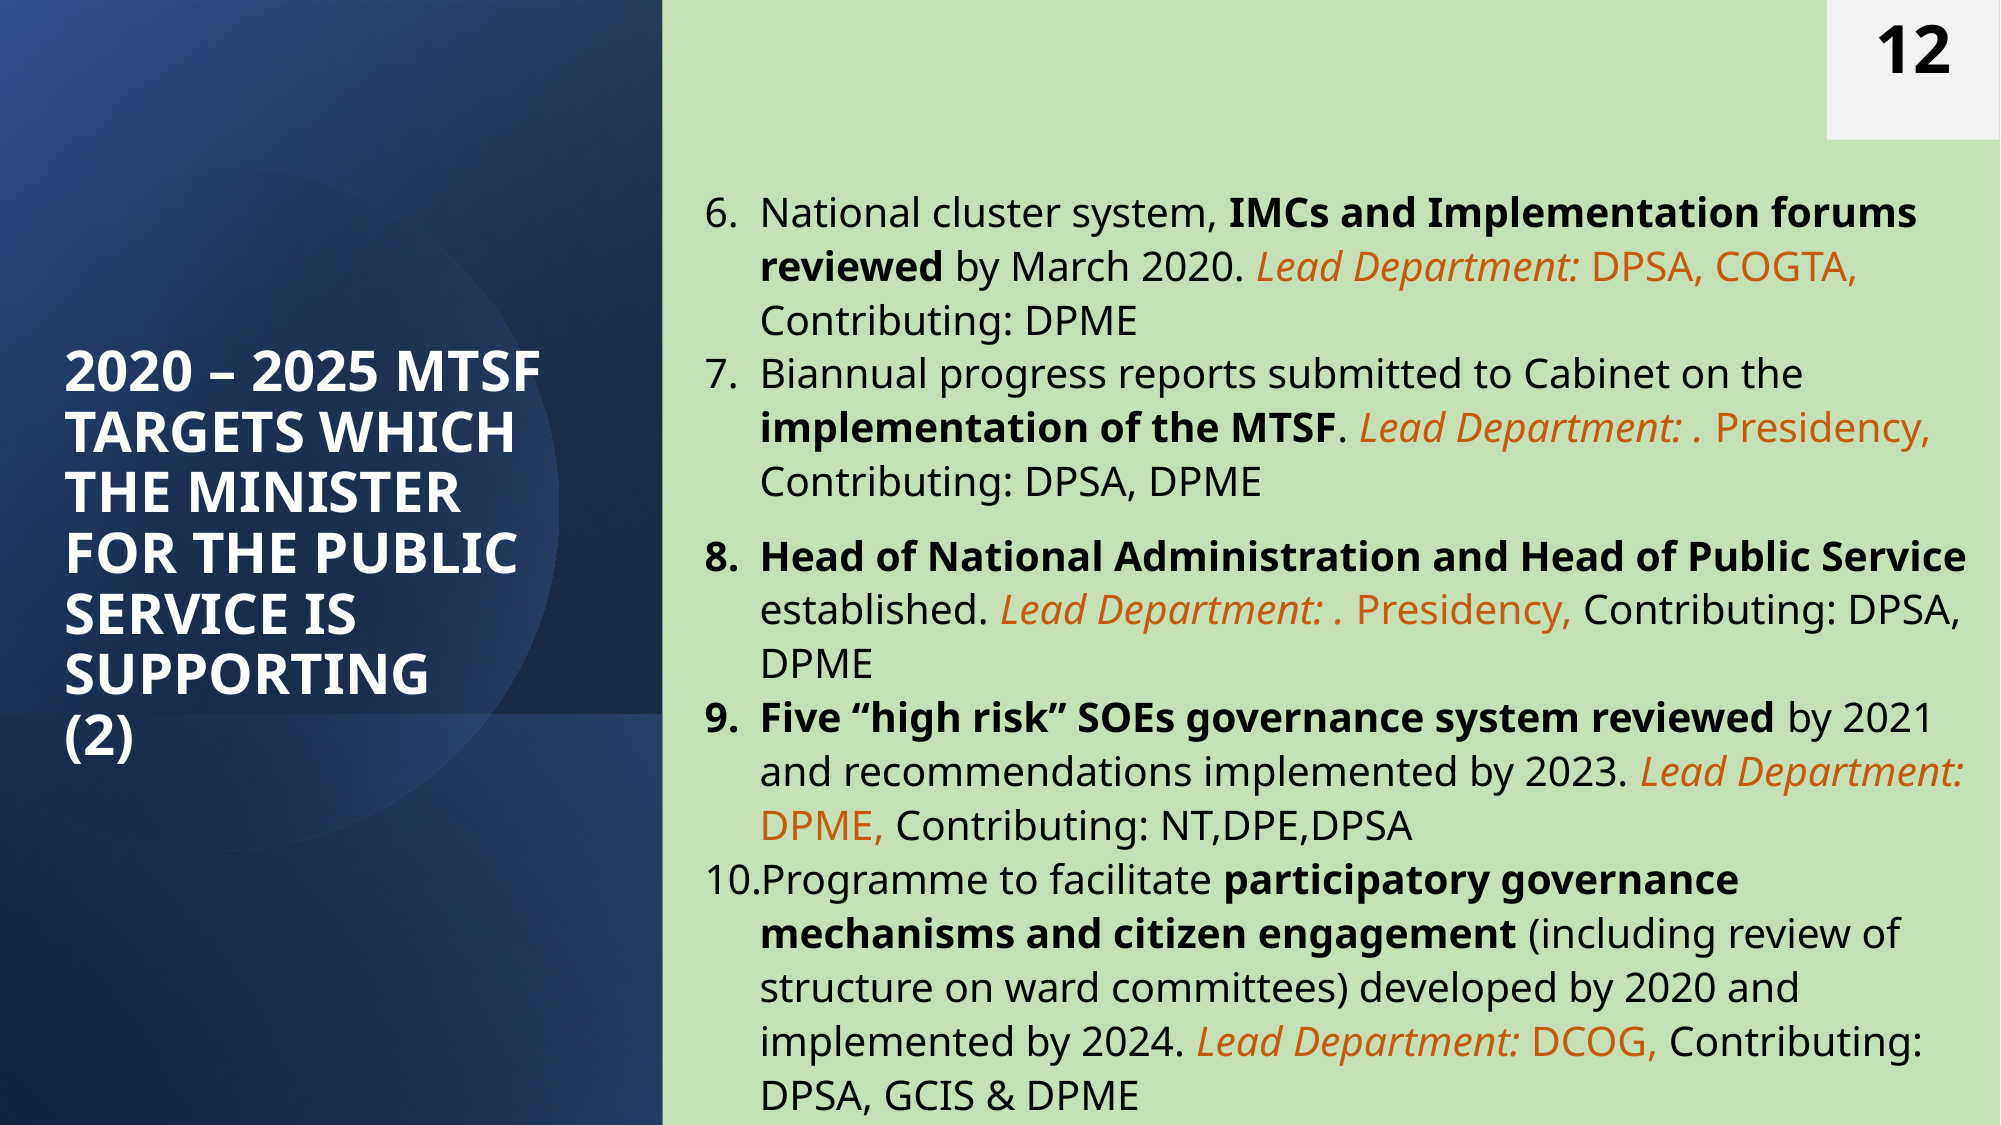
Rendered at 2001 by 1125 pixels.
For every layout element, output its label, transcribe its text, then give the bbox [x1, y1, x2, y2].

text_box [663, 0, 2000, 1125]
text_box 12 [1826, 0, 2000, 140]
title 2020 – 2025 MTSF TARGETS WHICH THE MINISTER FOR THE PUBLIC SERVICE IS SUPPORTING (2) [49, 282, 575, 839]
list National cluster system, IMCs and Implementation forums reviewed by March 2020. Lead Department: DPSA, COGTA, Contributing: DPME Biannual progress reports submitted to Cabinet on the implementation of the MTSF. Lead Department: . Presidency, Contributing: DPSA, DPME Head of National Administration and Head of Public Service established. Lead Department: . Presidency, Contributing: DPSA, DPME Five “high risk” SOEs governance system reviewed by 2021 and recommendations implemented by 2023. Lead Department: DPME, Contributing: NT,DPE,DPSA Programme to facilitate participatory governance mechanisms and citizen engagement (including review of structure on ward committees) developed by 2020 and implemented by 2024. Lead Department: DCOG, Contributing: DPSA, GCIS & DPME [689, 174, 2000, 1125]
text_box [0, 0, 663, 1124]
